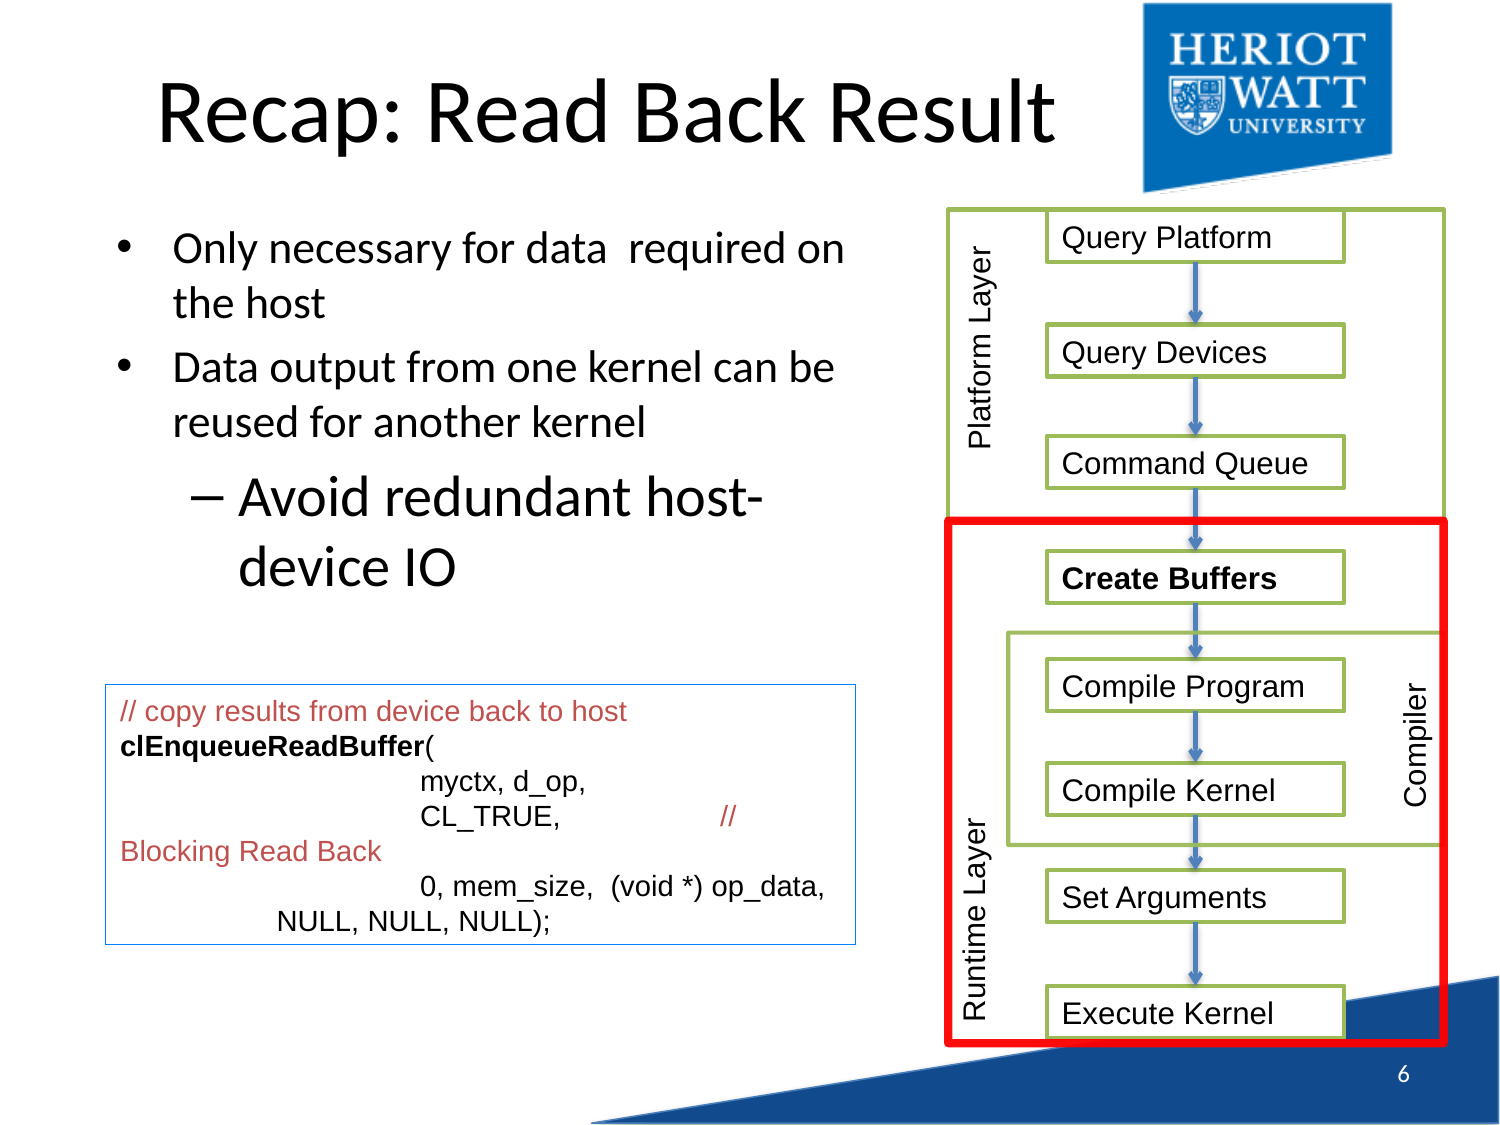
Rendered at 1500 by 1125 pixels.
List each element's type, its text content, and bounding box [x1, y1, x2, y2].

slide_number 5 [1074, 1052, 1425, 1103]
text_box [946, 209, 1444, 1044]
list Only necessary for data required on the host Data output from one kernel can be reused for another kernel Avoid redundant host-device IO [101, 210, 900, 1024]
text_box // copy results from device back to host clEnqueueReadBuffer( myctx, d_op, CL_TRUE, //Blocking Read Back 0, mem_size, (void *) op_data, NULL, NULL, NULL); [105, 684, 856, 945]
title Recap: Read Back Result [75, 11, 1141, 200]
